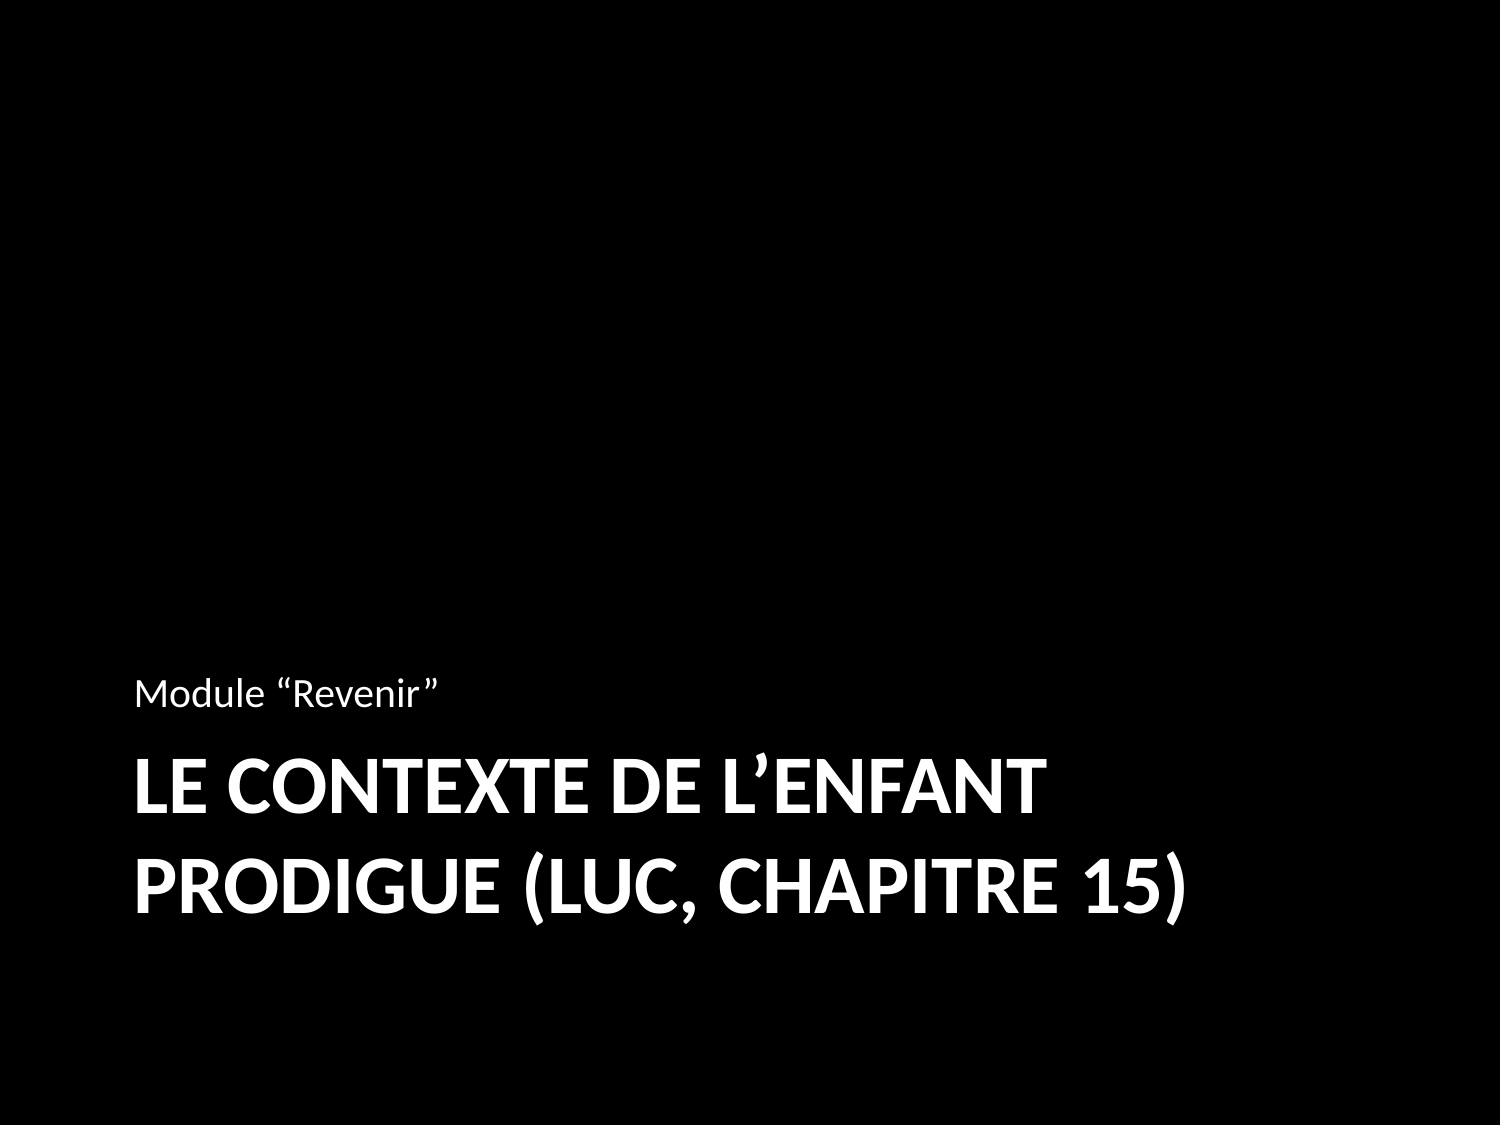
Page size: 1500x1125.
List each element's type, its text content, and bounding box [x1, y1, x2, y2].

title Le contexte de l’enfant prodigue (luc, chapitre 15) [118, 723, 1394, 947]
list Module “Revenir” [118, 476, 1394, 723]
